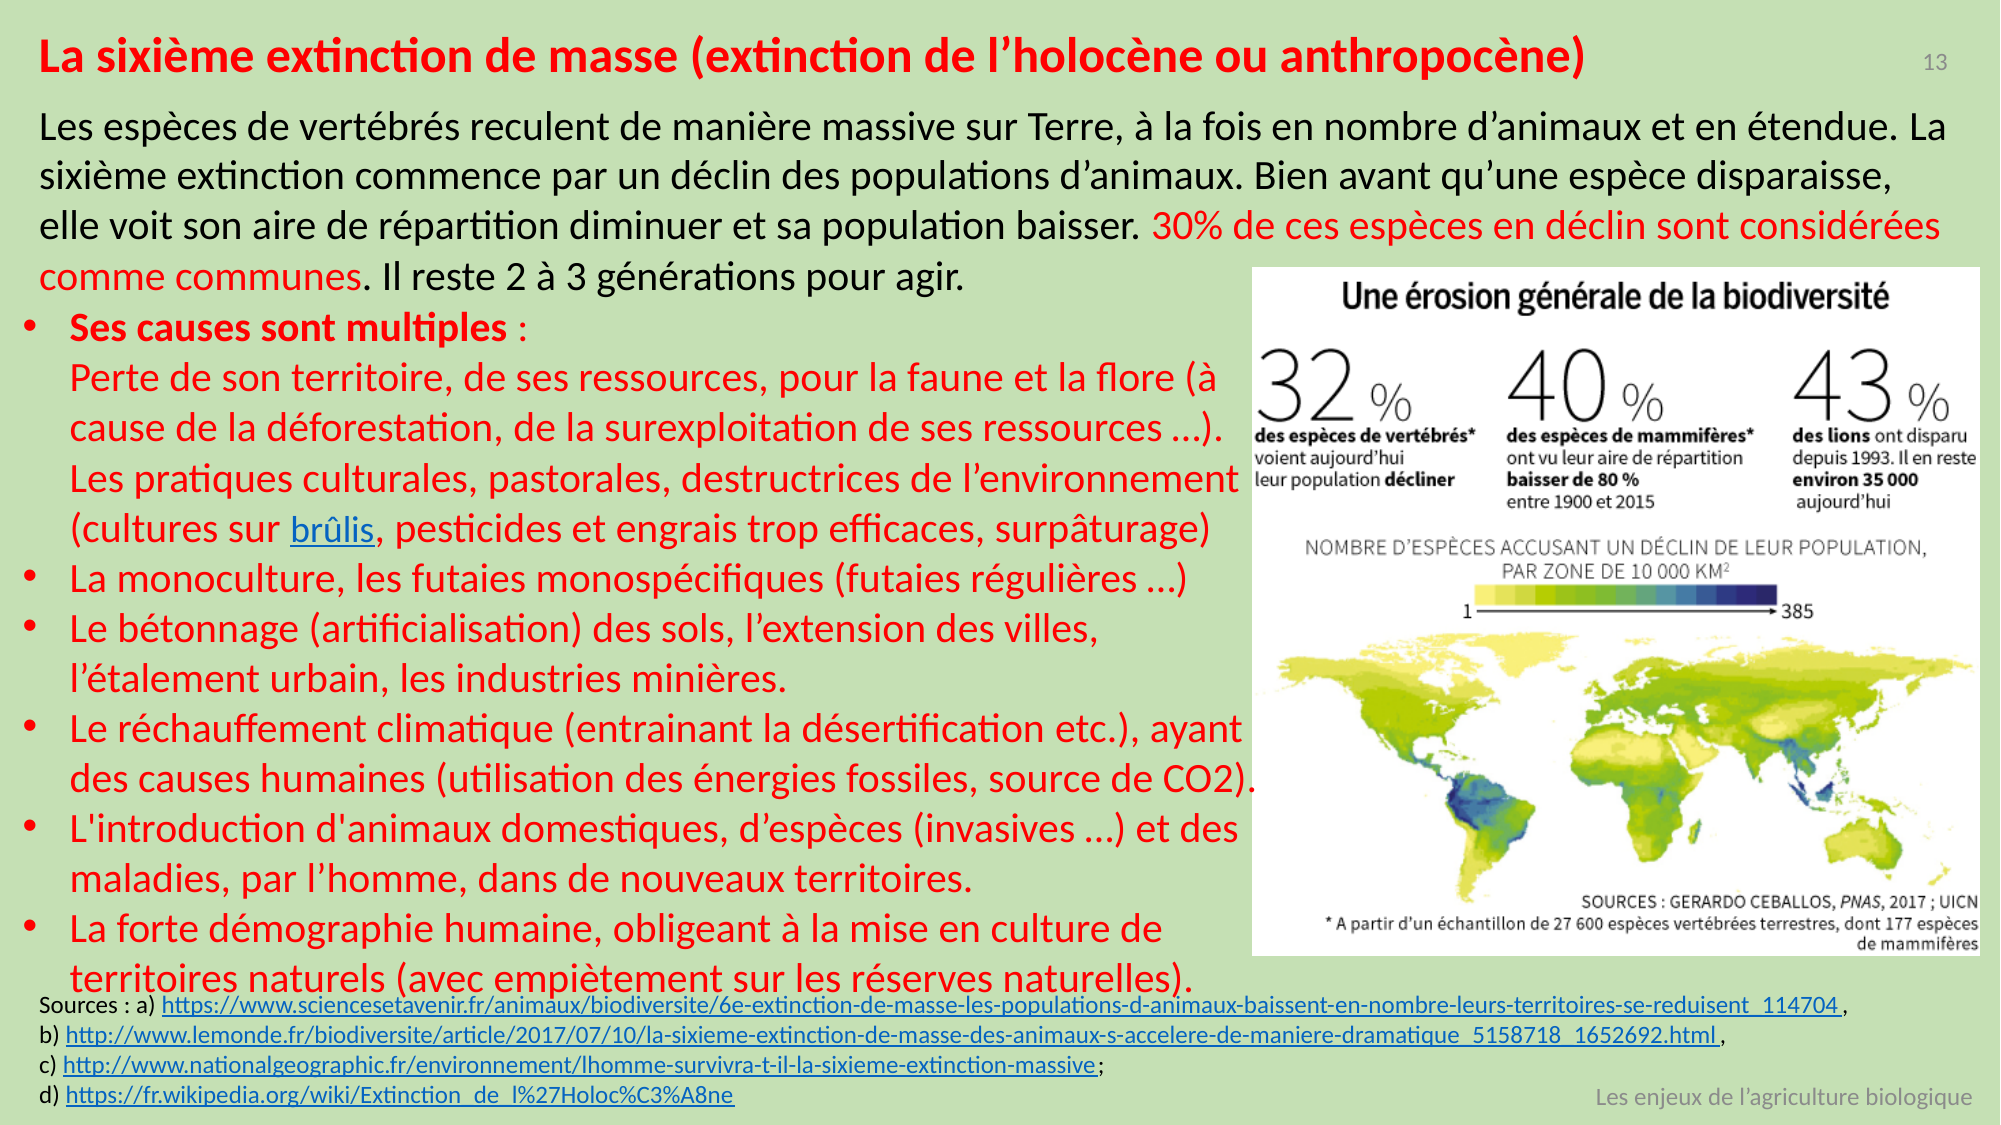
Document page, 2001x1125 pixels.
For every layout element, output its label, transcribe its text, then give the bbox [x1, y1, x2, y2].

text_box La sixième extinction de masse (extinction de l’holocène ou anthropocène) [24, 15, 1680, 90]
text_box Sources : a) https://www.sciencesetavenir.fr/animaux/biodiversite/6e-extinction-de-masse-les-populations-d-animaux-baissent-en-nombre-leurs-territoires-se-reduisent_114704, b) http://www.lemonde.fr/biodiversite/article/2017/07/10/la-sixieme-extinction-de-masse-des-animaux-s-accelere-de-maniere-dramatique_5158718_1652692.html, c) http://www.nationalgeographic.fr/environnement/lhomme-survivra-t-il-la-sixieme-extinction-massive; d) https://fr.wikipedia.org/wiki/Extinction_de_l%27Holoc%C3%A8ne [24, 981, 1963, 1116]
text_box Ses causes sont multiples : Perte de son territoire, de ses ressources, pour la faune et la flore (à cause de la déforestation, de la surexploitation de ses ressources …). Les pratiques culturales, pastorales, destructrices de l’environnement (cultures sur brûlis, pesticides et engrais trop efficaces, surpâturage) La monoculture, les futaies monospécifiques (futaies régulières …) Le bétonnage (artificialisation) des sols, l’extension des villes, l’étalement urbain, les industries minières. Le réchauffement climatique (entrainant la désertification etc.), ayant des causes humaines (utilisation des énergies fossiles, source de CO2). L'introduction d'animaux domestiques, d’espèces (invasives …) et des maladies, par l’homme, dans de nouveaux territoires. La forte démographie humaine, obligeant à la mise en culture de territoires naturels (avec empiètement sur les réserves naturelles). [7, 292, 1275, 1008]
text_box Les espèces de vertébrés reculent de manière massive sur Terre, à la fois en nombre d’animaux et en étendue. La sixième extinction commence par un déclin des populations d’animaux. Bien avant qu’une espèce disparaisse, elle voit son aire de répartition diminuer et sa population baisser. 30% de ces espèces en déclin sont considérées comme communes. Il reste 2 à 3 générations pour agir. [24, 90, 1963, 292]
slide_number 13 [1879, 31, 1964, 91]
footer Les enjeux de l’agriculture biologique [1569, 1066, 2000, 1125]
picture [1252, 267, 1980, 956]
